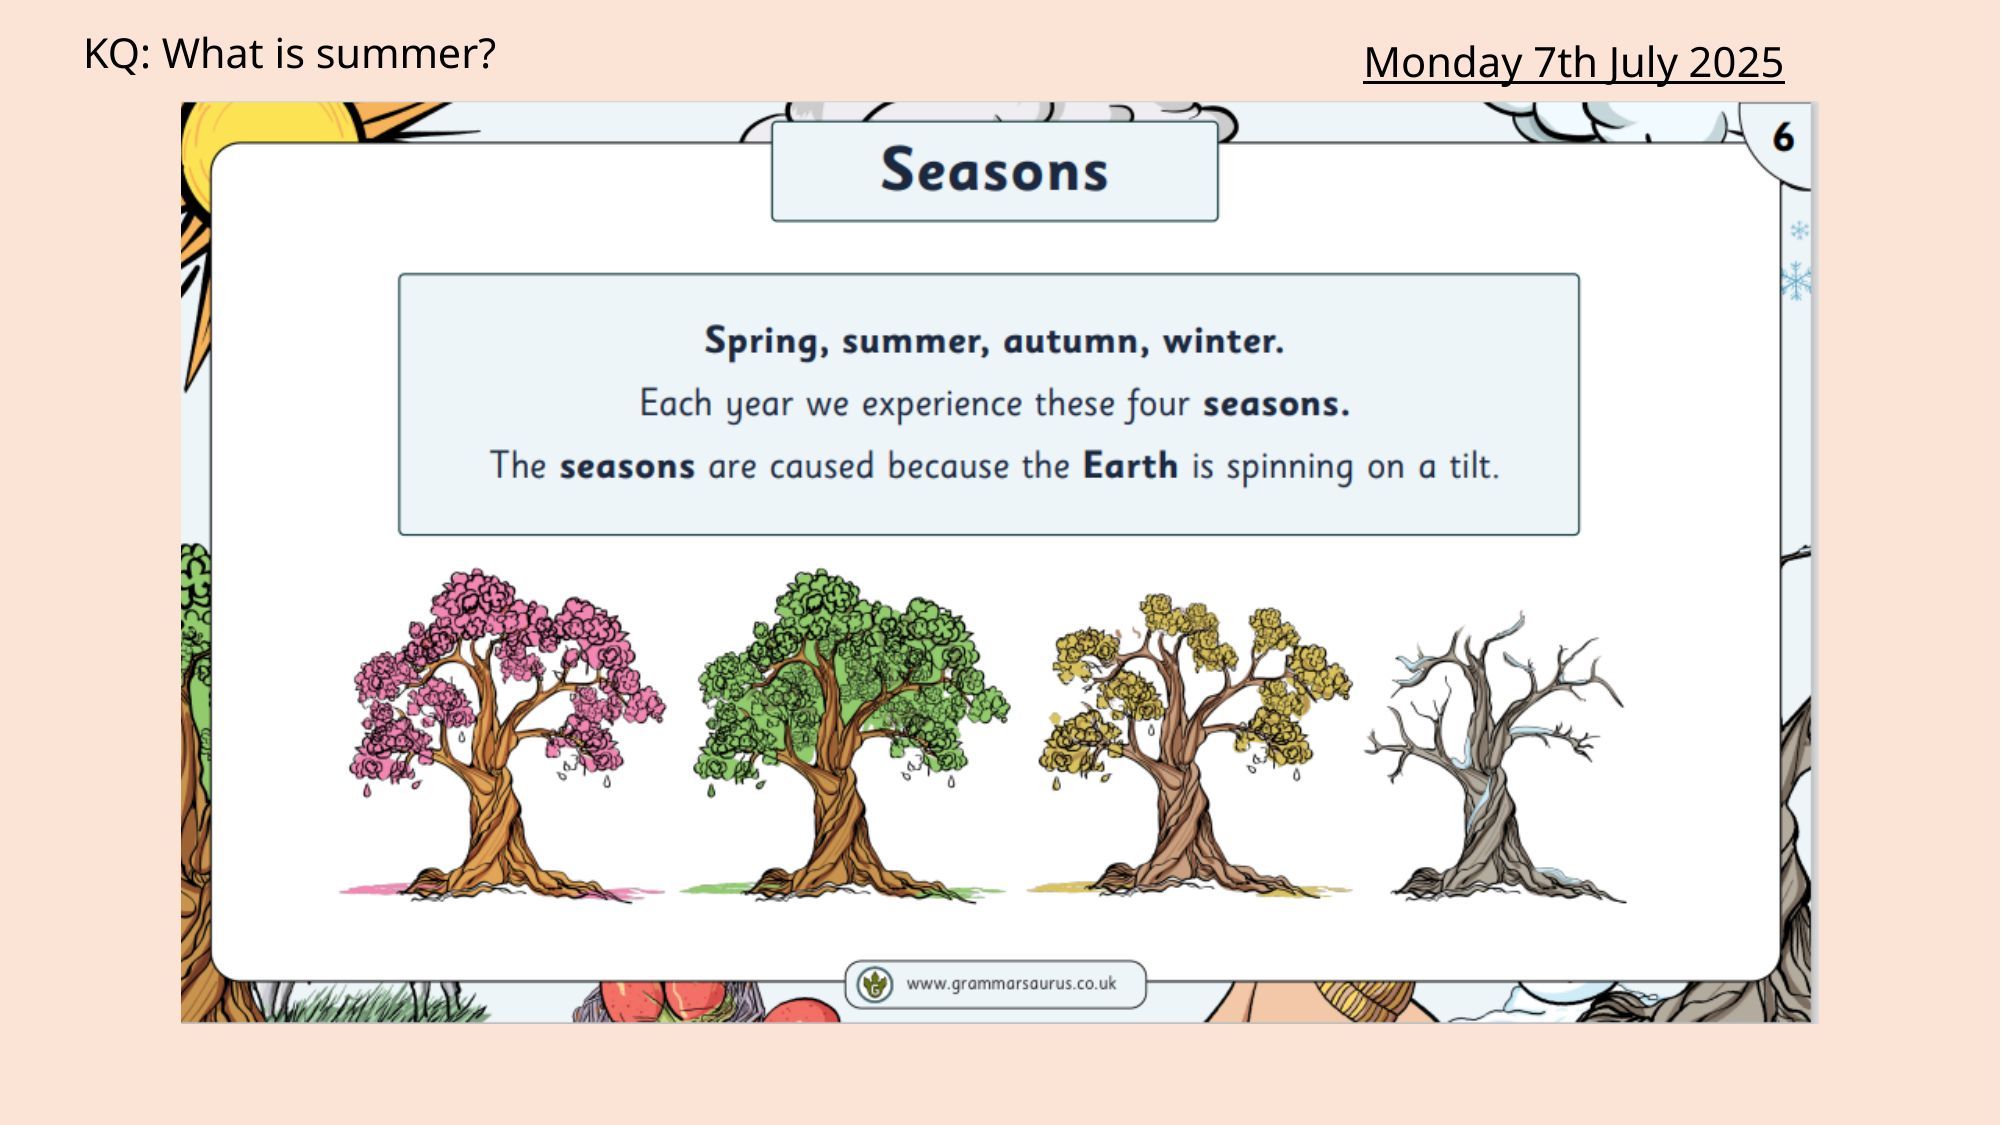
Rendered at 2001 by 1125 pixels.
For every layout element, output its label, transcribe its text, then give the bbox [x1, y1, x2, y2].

picture [180, 100, 1820, 1024]
text_box Monday 7th July 2025 [1348, 28, 1939, 94]
text_box KQ: What is summer? [68, 18, 1932, 144]
